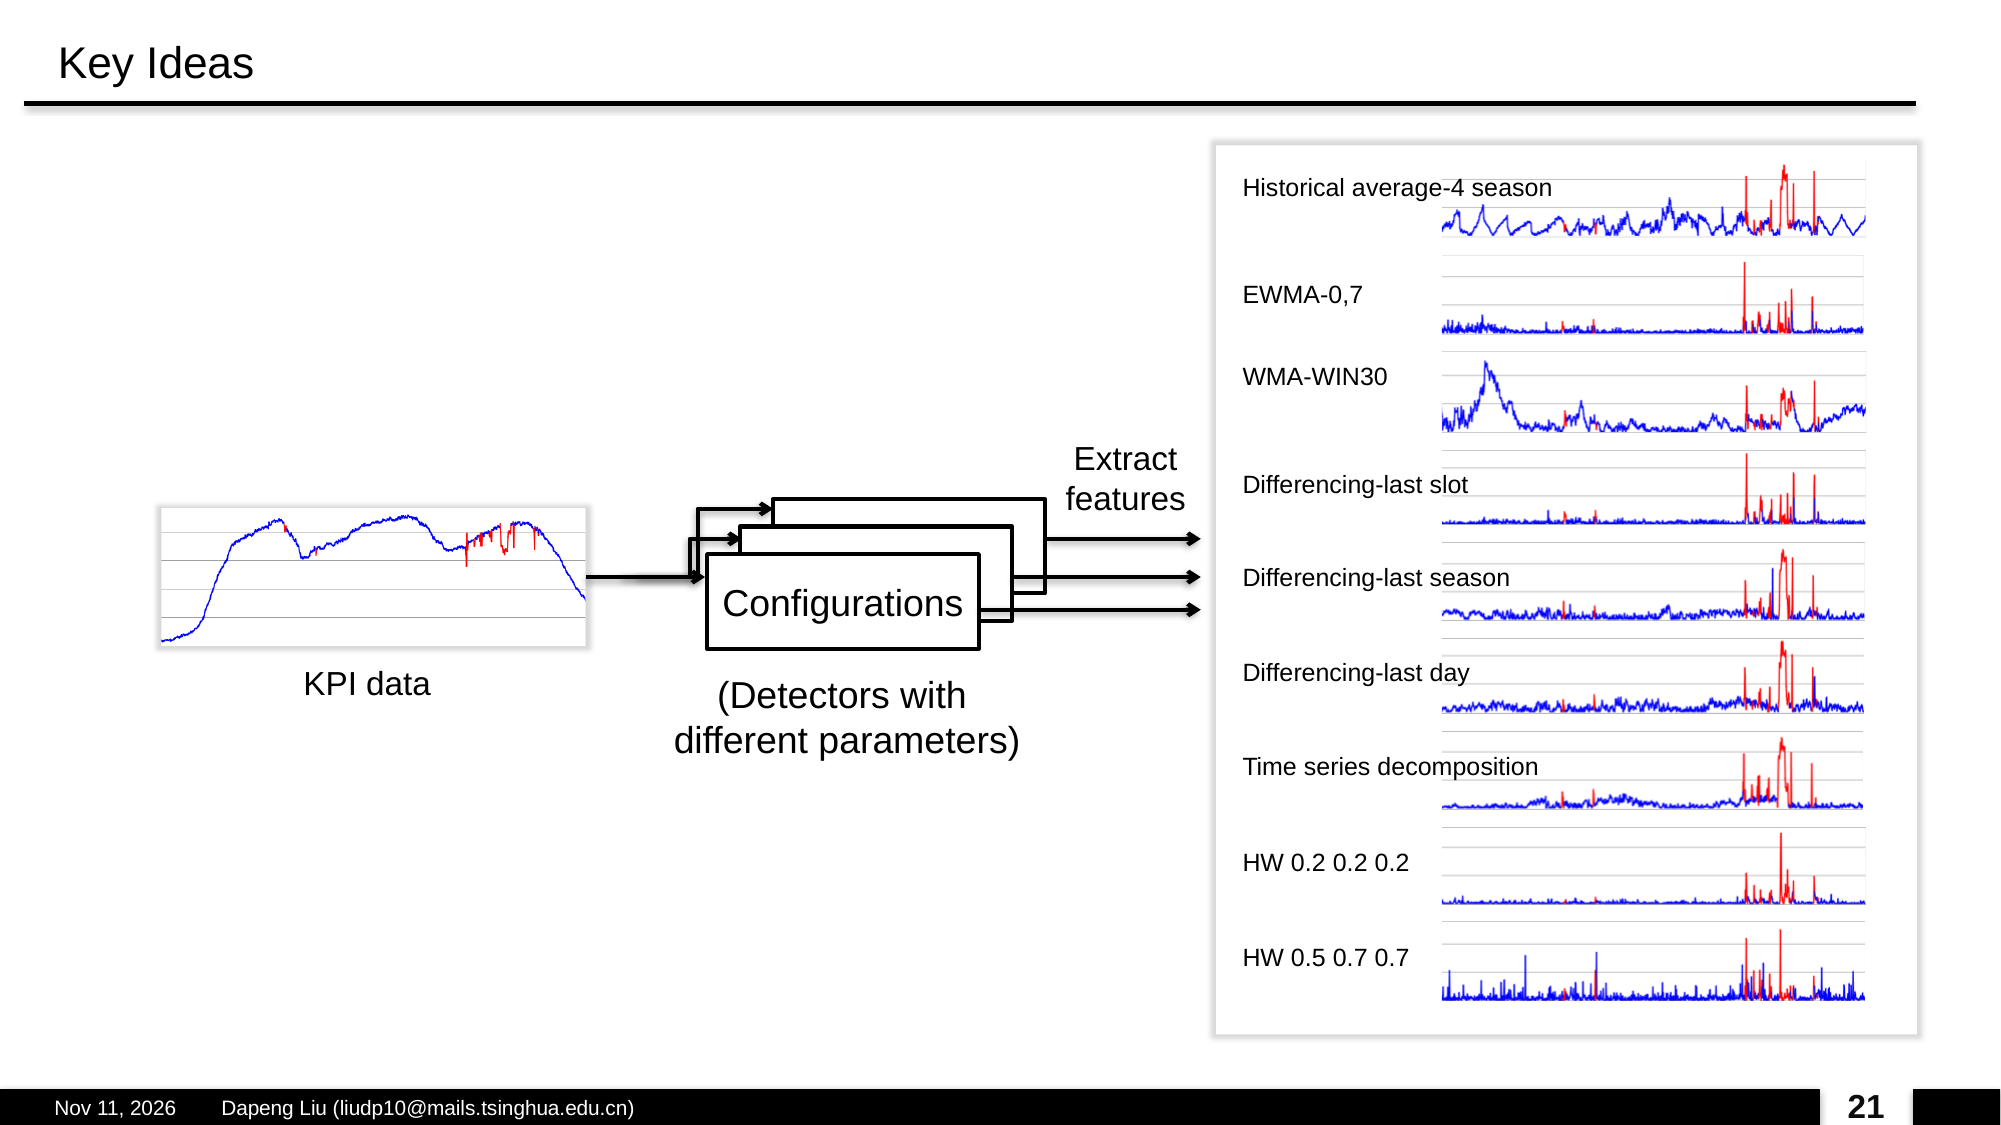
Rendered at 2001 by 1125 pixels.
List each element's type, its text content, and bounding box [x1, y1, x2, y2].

text_box Extract features [1027, 429, 1224, 525]
text_box (Detectors with different parameters) [493, 663, 1201, 769]
slide_number 20 [1819, 1084, 1914, 1125]
text_box [1014, 588, 1047, 595]
text_box WMA-WIN30 [1227, 353, 1436, 399]
footer Dapeng Liu (liudp10@mails.tsinghua.edu.cn) [177, 1088, 650, 1125]
text_box Time series decomposition [1227, 743, 1436, 788]
title Key Ideas [42, 26, 1843, 95]
text_box Historical average-4 season [1227, 164, 1437, 210]
text_box KPI data [230, 654, 504, 710]
text_box Differencing-last season [1227, 554, 1436, 599]
text_box [1214, 143, 1919, 1036]
text_box EWMA-0,7 [1227, 270, 1436, 316]
text_box HW 0.5 0.7 0.7 [1227, 934, 1436, 979]
picture [161, 508, 586, 646]
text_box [637, 538, 742, 578]
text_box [621, 508, 774, 578]
picture [1441, 160, 1867, 1011]
text_box Detector [777, 524, 1014, 606]
text_box HW 0.2 0.2 0.2 [1227, 839, 1436, 885]
text_box Configurations [705, 552, 981, 651]
text_box Differencing-last day [1227, 648, 1436, 694]
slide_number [39, 1089, 177, 1124]
text_box [771, 497, 1047, 574]
text_box Differencing-last slot [1227, 461, 1436, 507]
